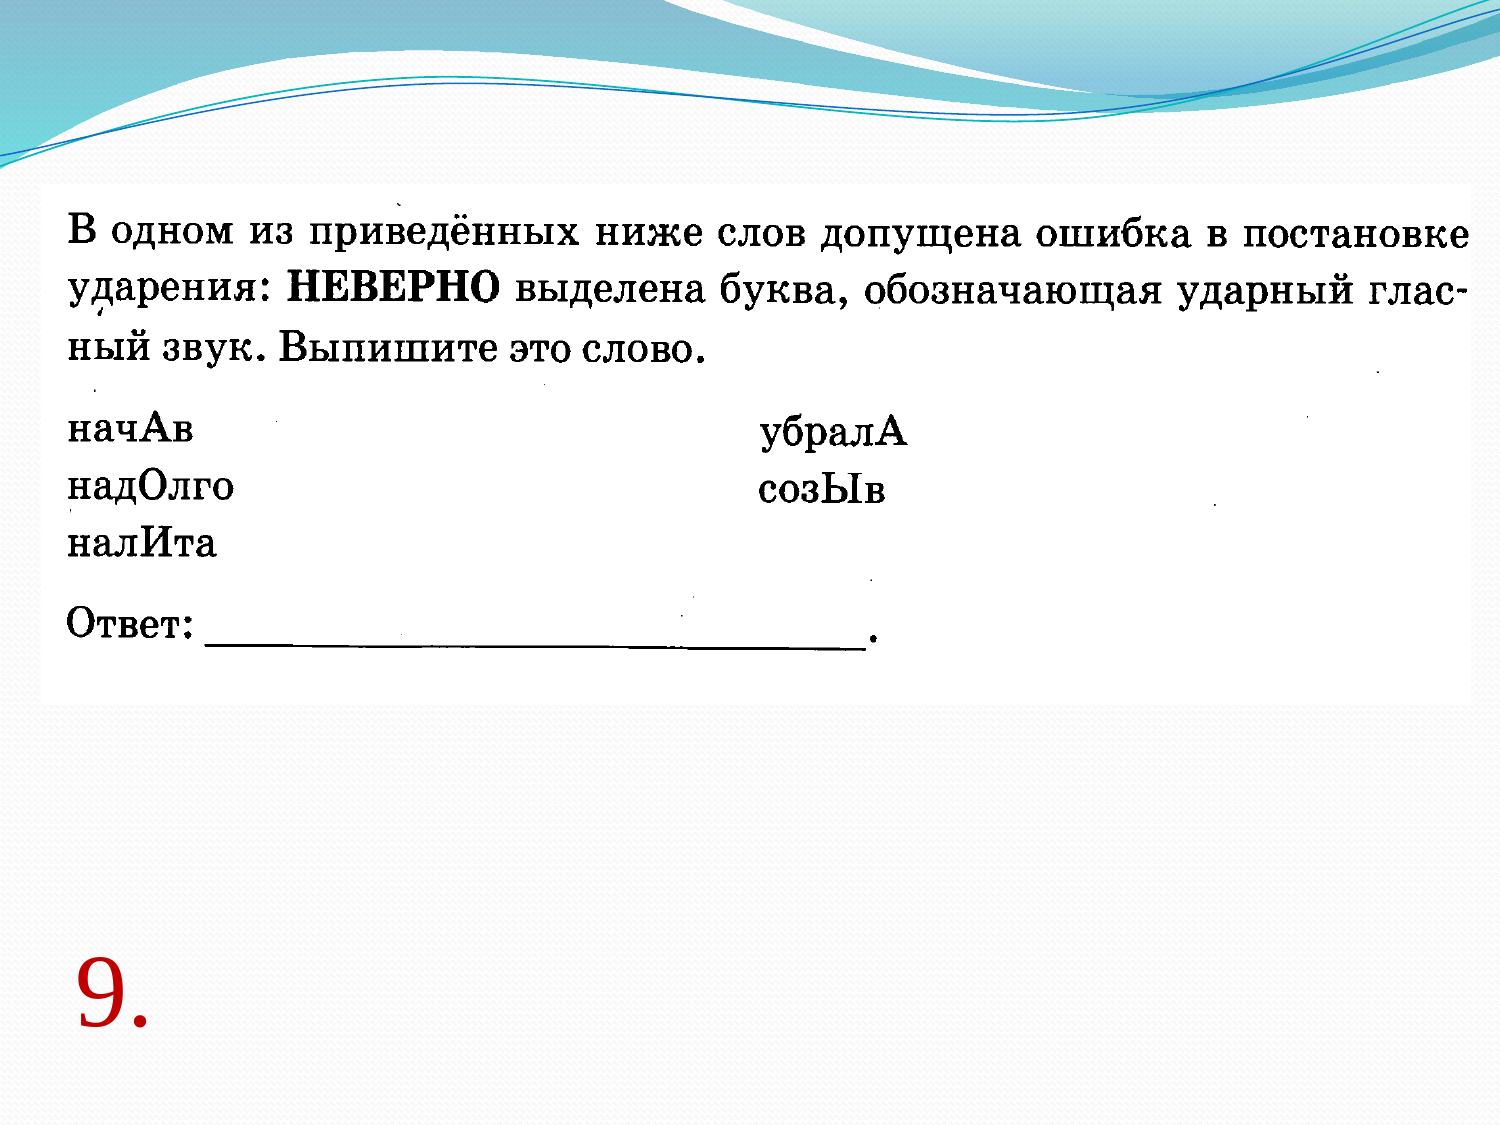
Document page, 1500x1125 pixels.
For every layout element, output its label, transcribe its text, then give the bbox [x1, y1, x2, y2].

picture [41, 184, 1471, 705]
title 9. [75, 115, 1438, 183]
title 9. [75, 718, 1438, 1047]
